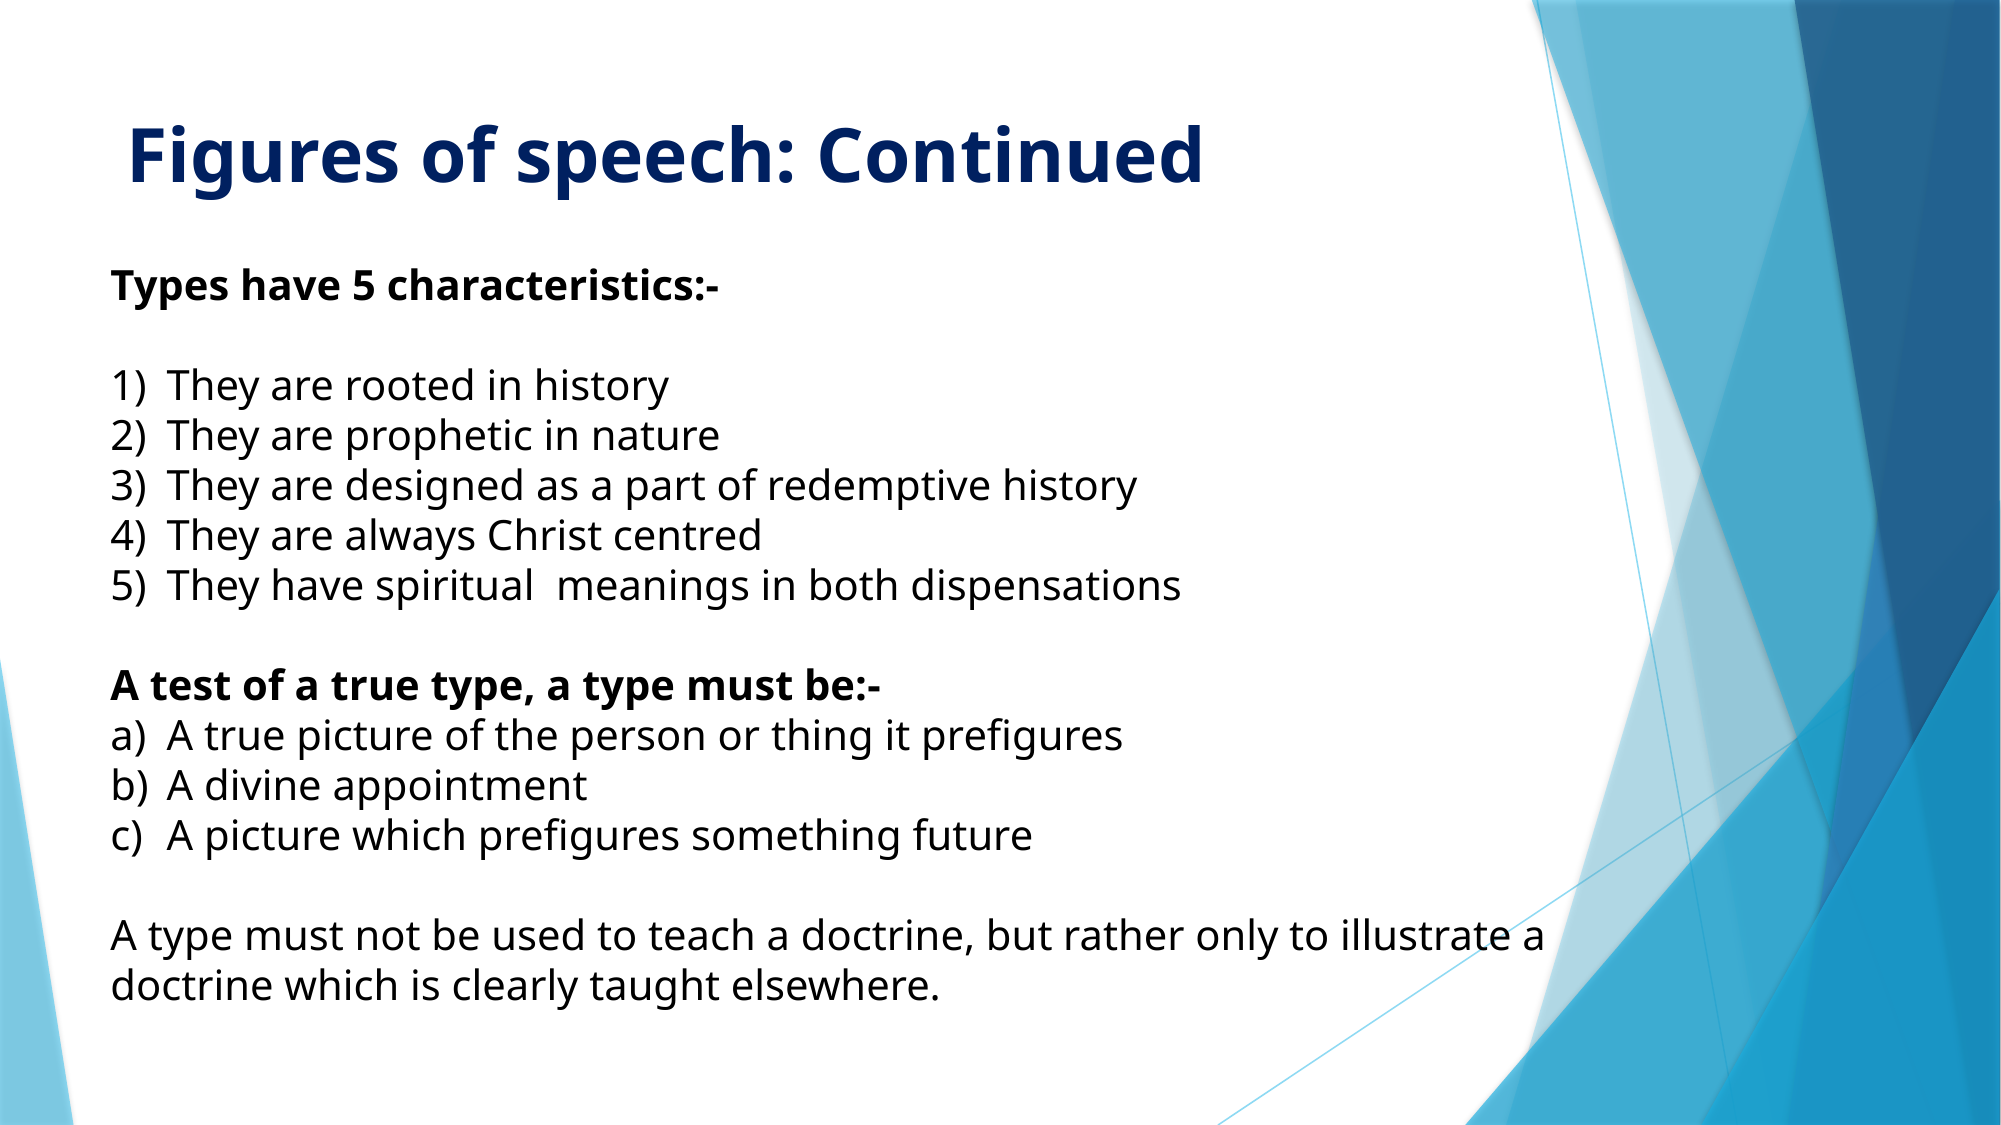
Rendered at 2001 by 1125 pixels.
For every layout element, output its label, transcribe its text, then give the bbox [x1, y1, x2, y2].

text_box Types have 5 characteristics:- They are rooted in history They are prophetic in nature They are designed as a part of redemptive history They are always Christ centred They have spiritual meanings in both dispensations A test of a true type, a type must be:- A true picture of the person or thing it prefigures A divine appointment A picture which prefigures something future A type must not be used to teach a doctrine, but rather only to illustrate a doctrine which is clearly taught elsewhere. [95, 251, 1606, 1125]
title Figures of speech: Continued [111, 99, 1522, 212]
